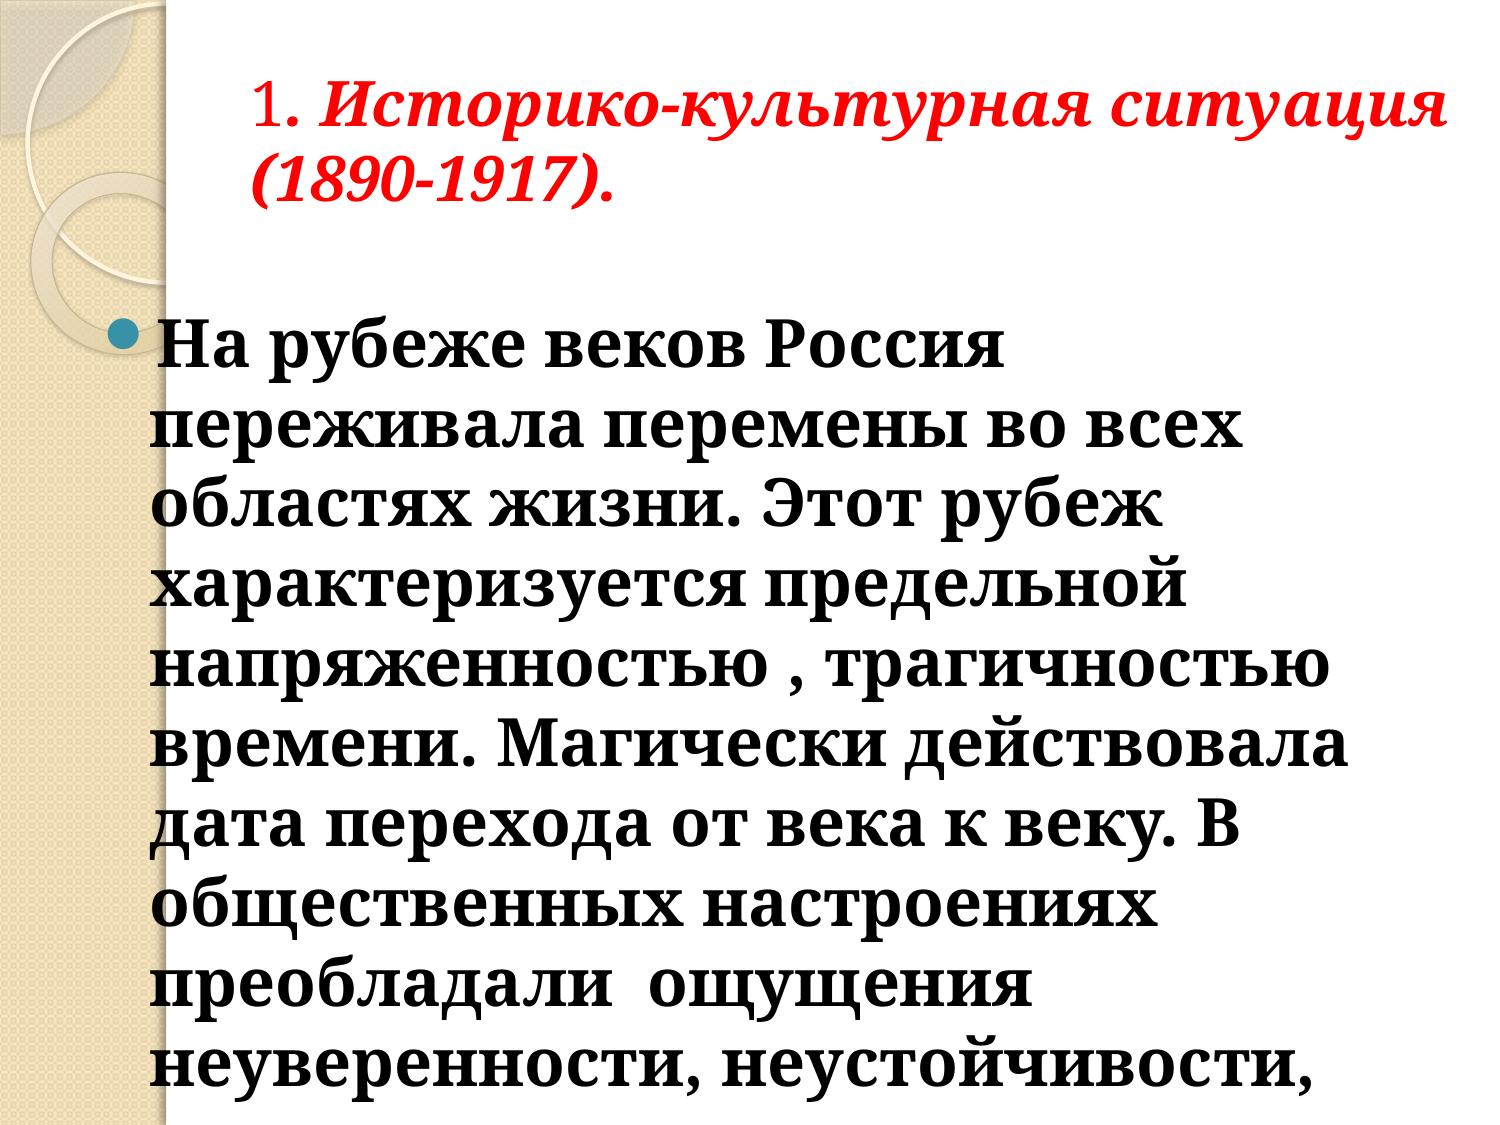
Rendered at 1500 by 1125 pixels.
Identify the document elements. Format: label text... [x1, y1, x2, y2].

title 1. Историко-культурная ситуация (1890-1917). [235, 45, 1466, 233]
list На рубеже веков Россия переживала перемены во всех областях жизни. Этот рубеж характеризуется предельной напряженностью , трагичностью времени. Магически действовала дата перехода от века к веку. В общественных настроениях преобладали ощущения неуверенности, неустойчивости, упадка, конца истории. [75, 292, 1425, 1125]
